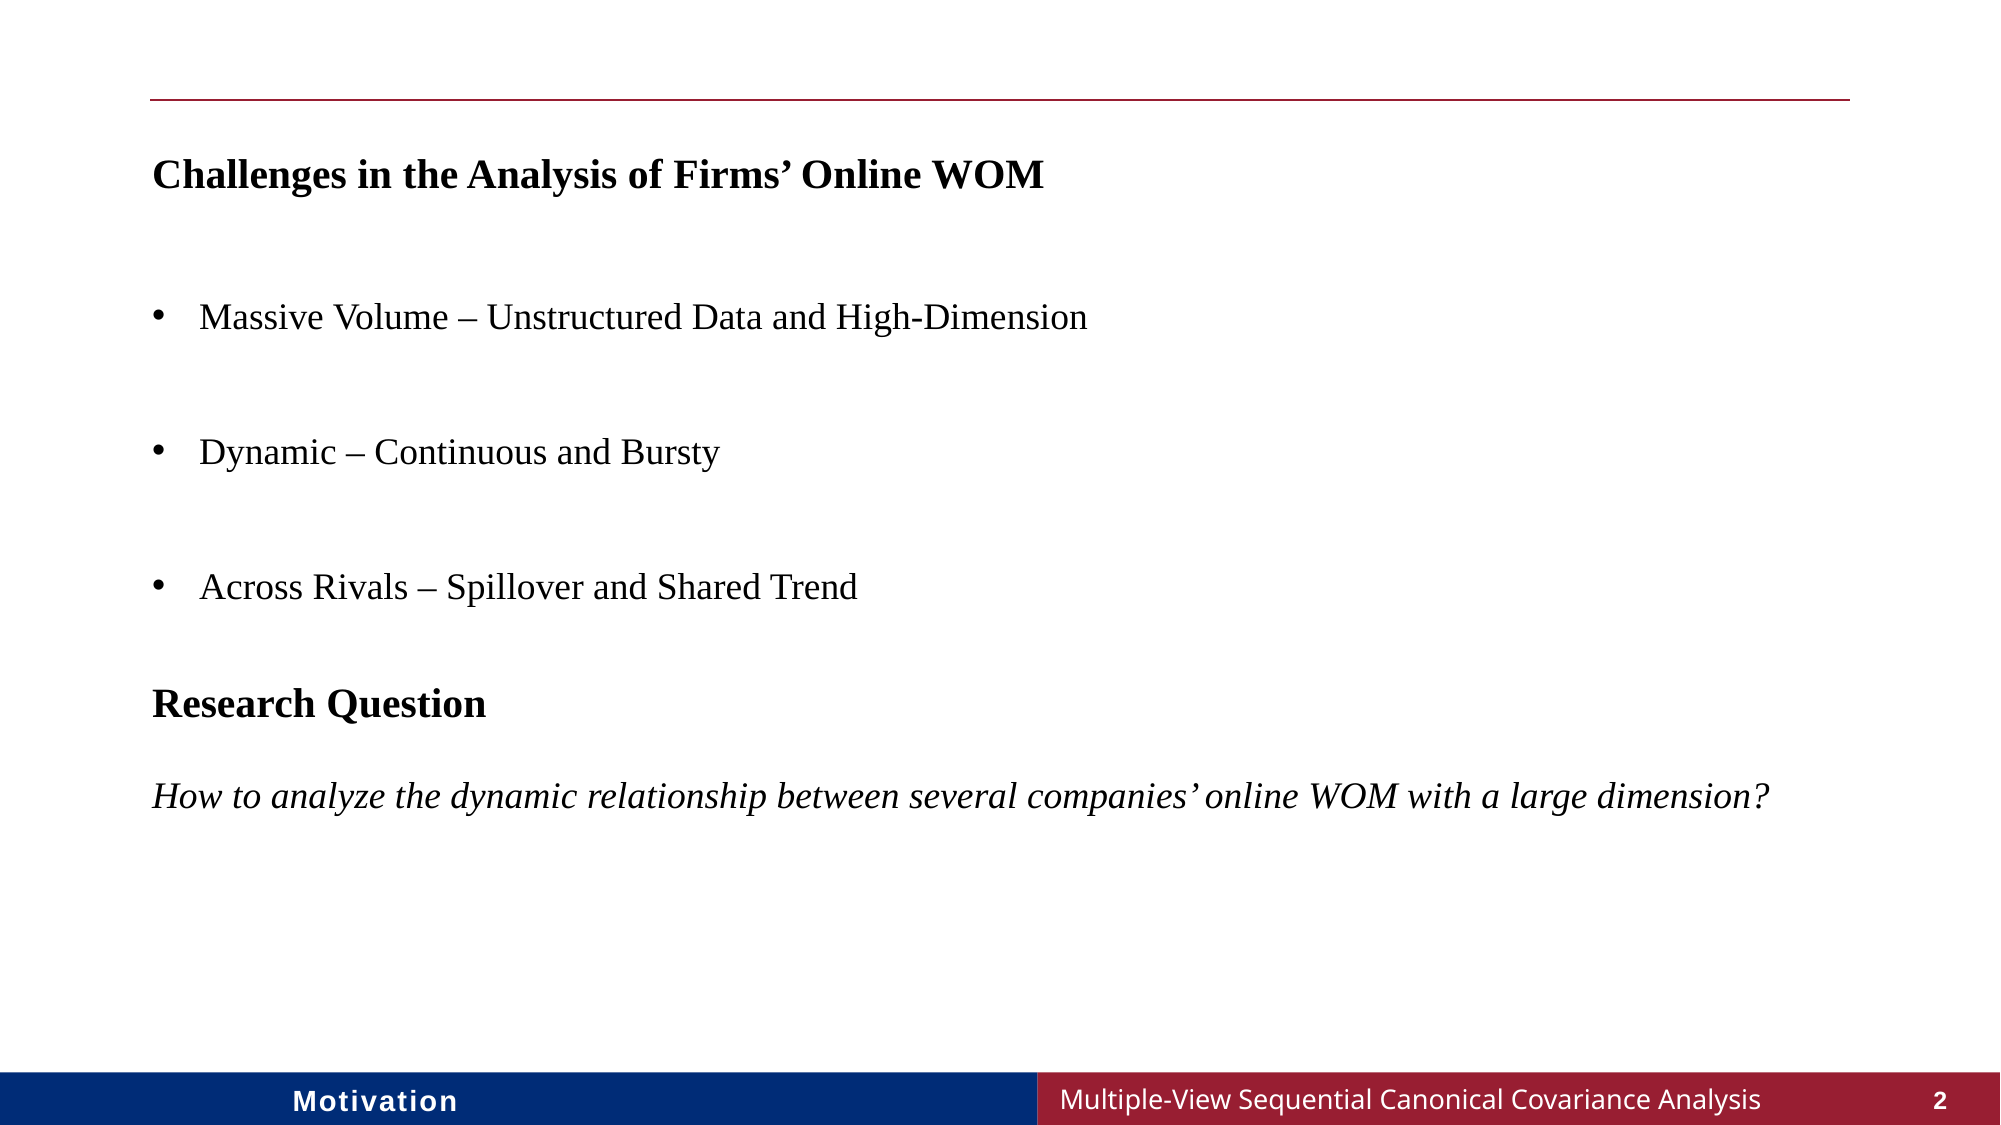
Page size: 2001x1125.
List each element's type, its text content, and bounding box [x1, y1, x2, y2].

text_box Motivation [0, 1074, 750, 1125]
slide_number 2 [1816, 1075, 1985, 1124]
text_box Challenges in the Analysis of Firms’ Online WOM Massive Volume – Unstructured Data and High-Dimension Dynamic – Continuous and Bursty Across Rivals – Spillover and Shared Trend [137, 99, 1850, 655]
text_box Research Question How to analyze the dynamic relationship between several companies’ online WOM with a large dimension? [137, 668, 1875, 823]
